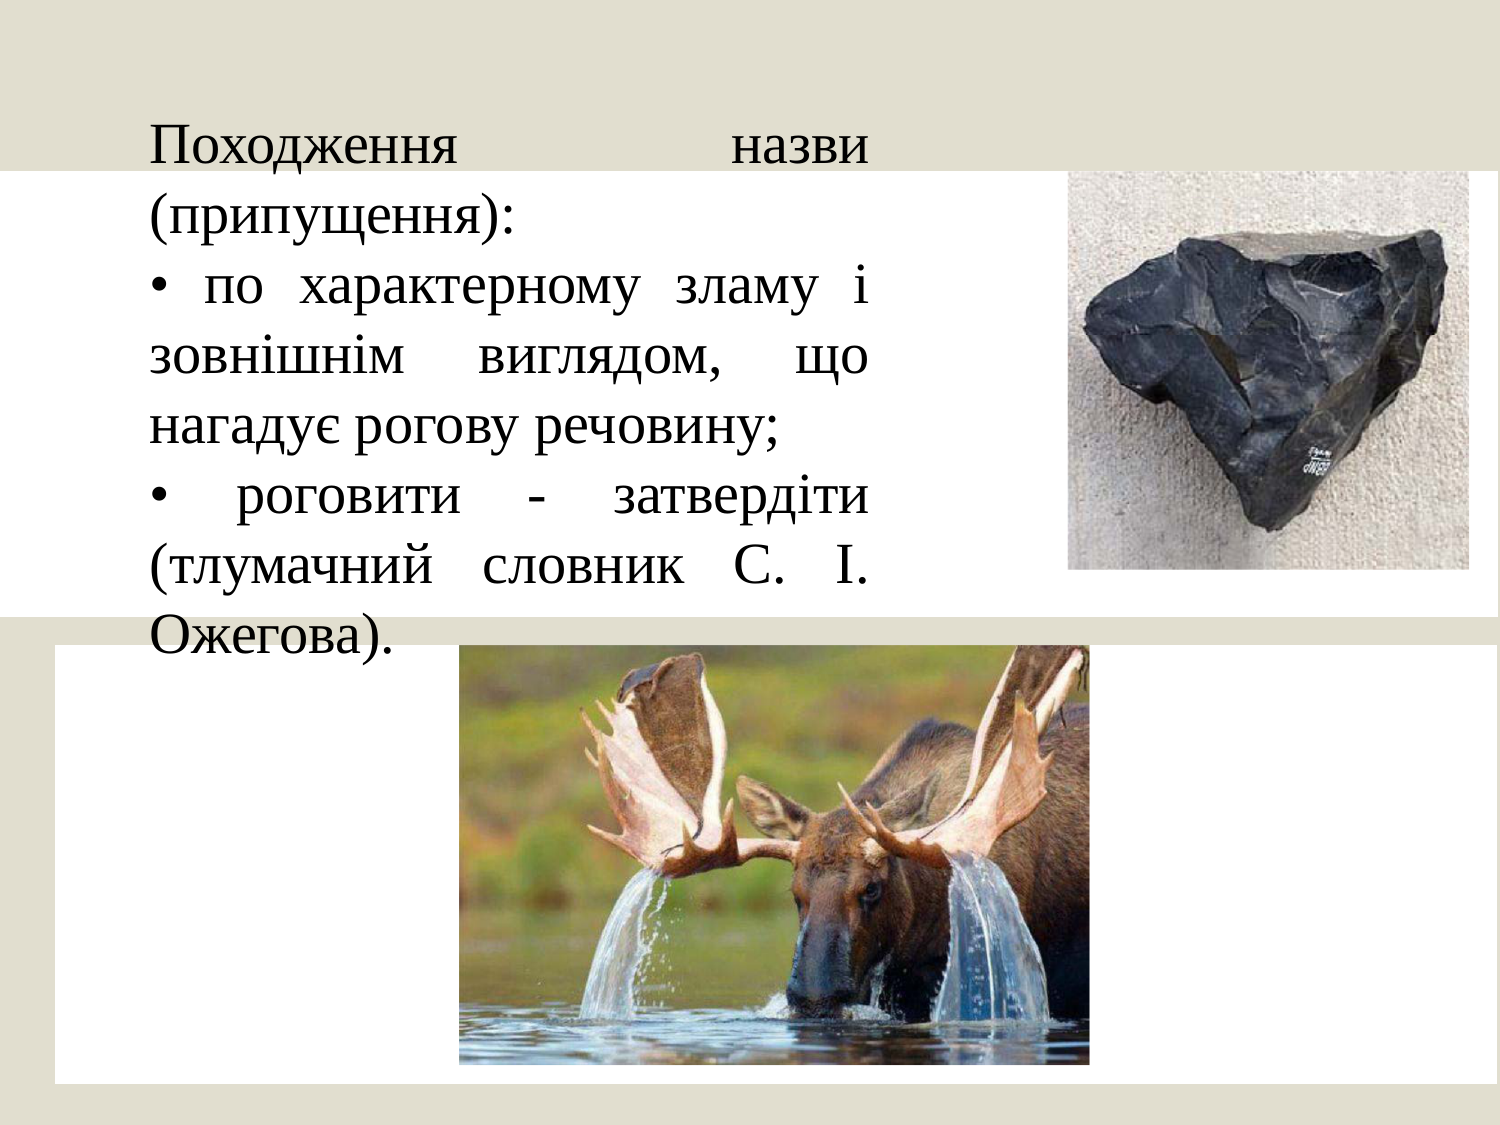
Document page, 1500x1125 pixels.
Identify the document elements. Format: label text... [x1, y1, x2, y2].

picture [0, 170, 1498, 617]
text_box Походження назви (припущення): • по характерному зламу і зовнішнім виглядом, що нагадує рогову речовину; • роговити - затвердіти (тлумачний словник С. І. Ожегова). [135, 624, 886, 643]
text_box Походження назви (припущення): • по характерному зламу і зовнішнім виглядом, що нагадує рогову речовину; • роговити - затвердіти (тлумачний словник С. І. Ожегова). [135, 53, 886, 169]
picture [54, 644, 1497, 1084]
